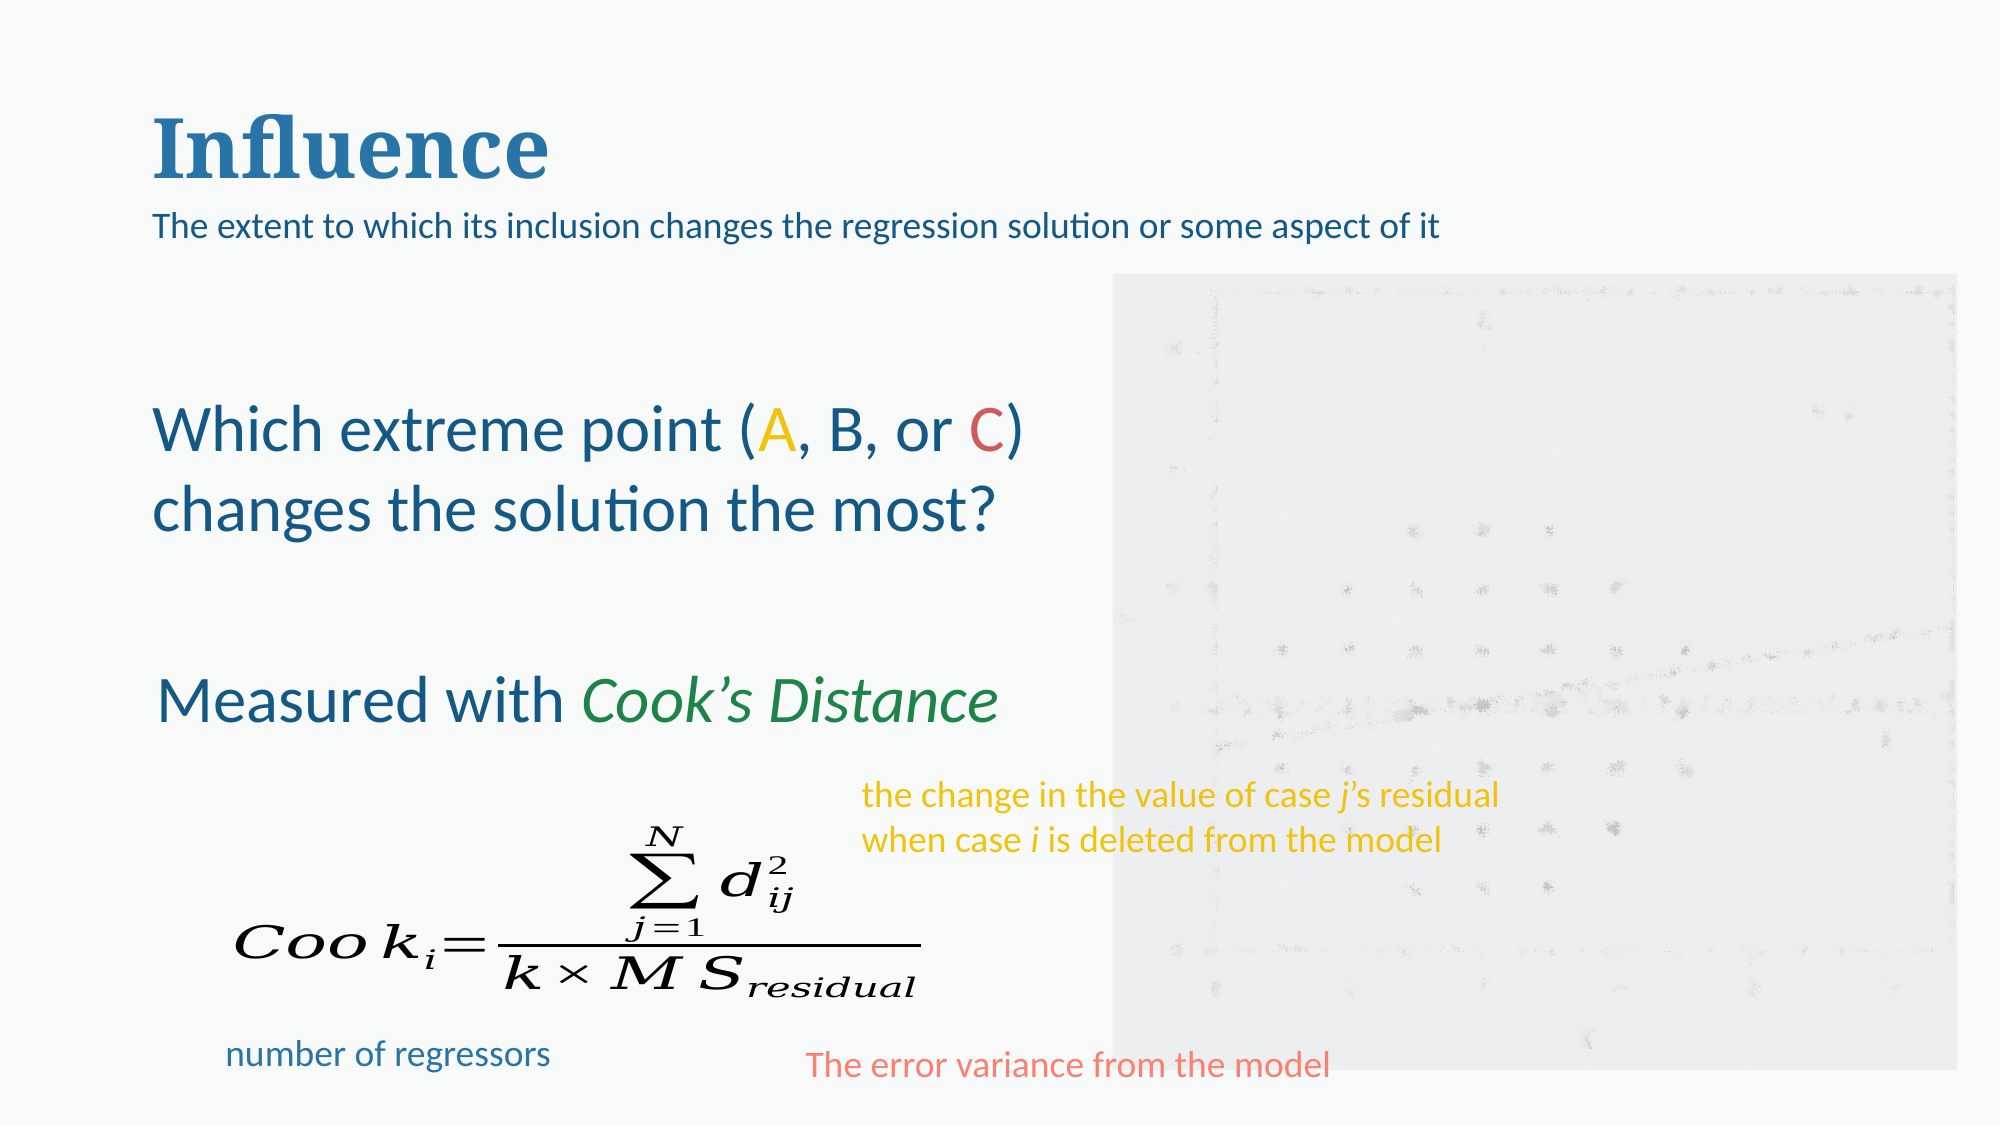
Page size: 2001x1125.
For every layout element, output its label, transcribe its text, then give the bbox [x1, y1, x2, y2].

text_box Measured with Cook’s Distance [142, 648, 1015, 743]
text_box [1112, 273, 1958, 1071]
text_box number of regressors [210, 1021, 567, 1081]
picture [1113, 275, 1955, 1066]
text_box The error variance from the model [790, 1032, 1347, 1093]
text_box The extent to which its inclusion changes the regression solution or some aspect of it [137, 193, 1808, 253]
text_box the change in the value of case j’s residual when case i is deleted from the model [846, 762, 1113, 868]
text_box Which extreme point (A, B, or C) changes the solution the most? [137, 377, 1047, 553]
title Influence [137, 59, 1808, 193]
